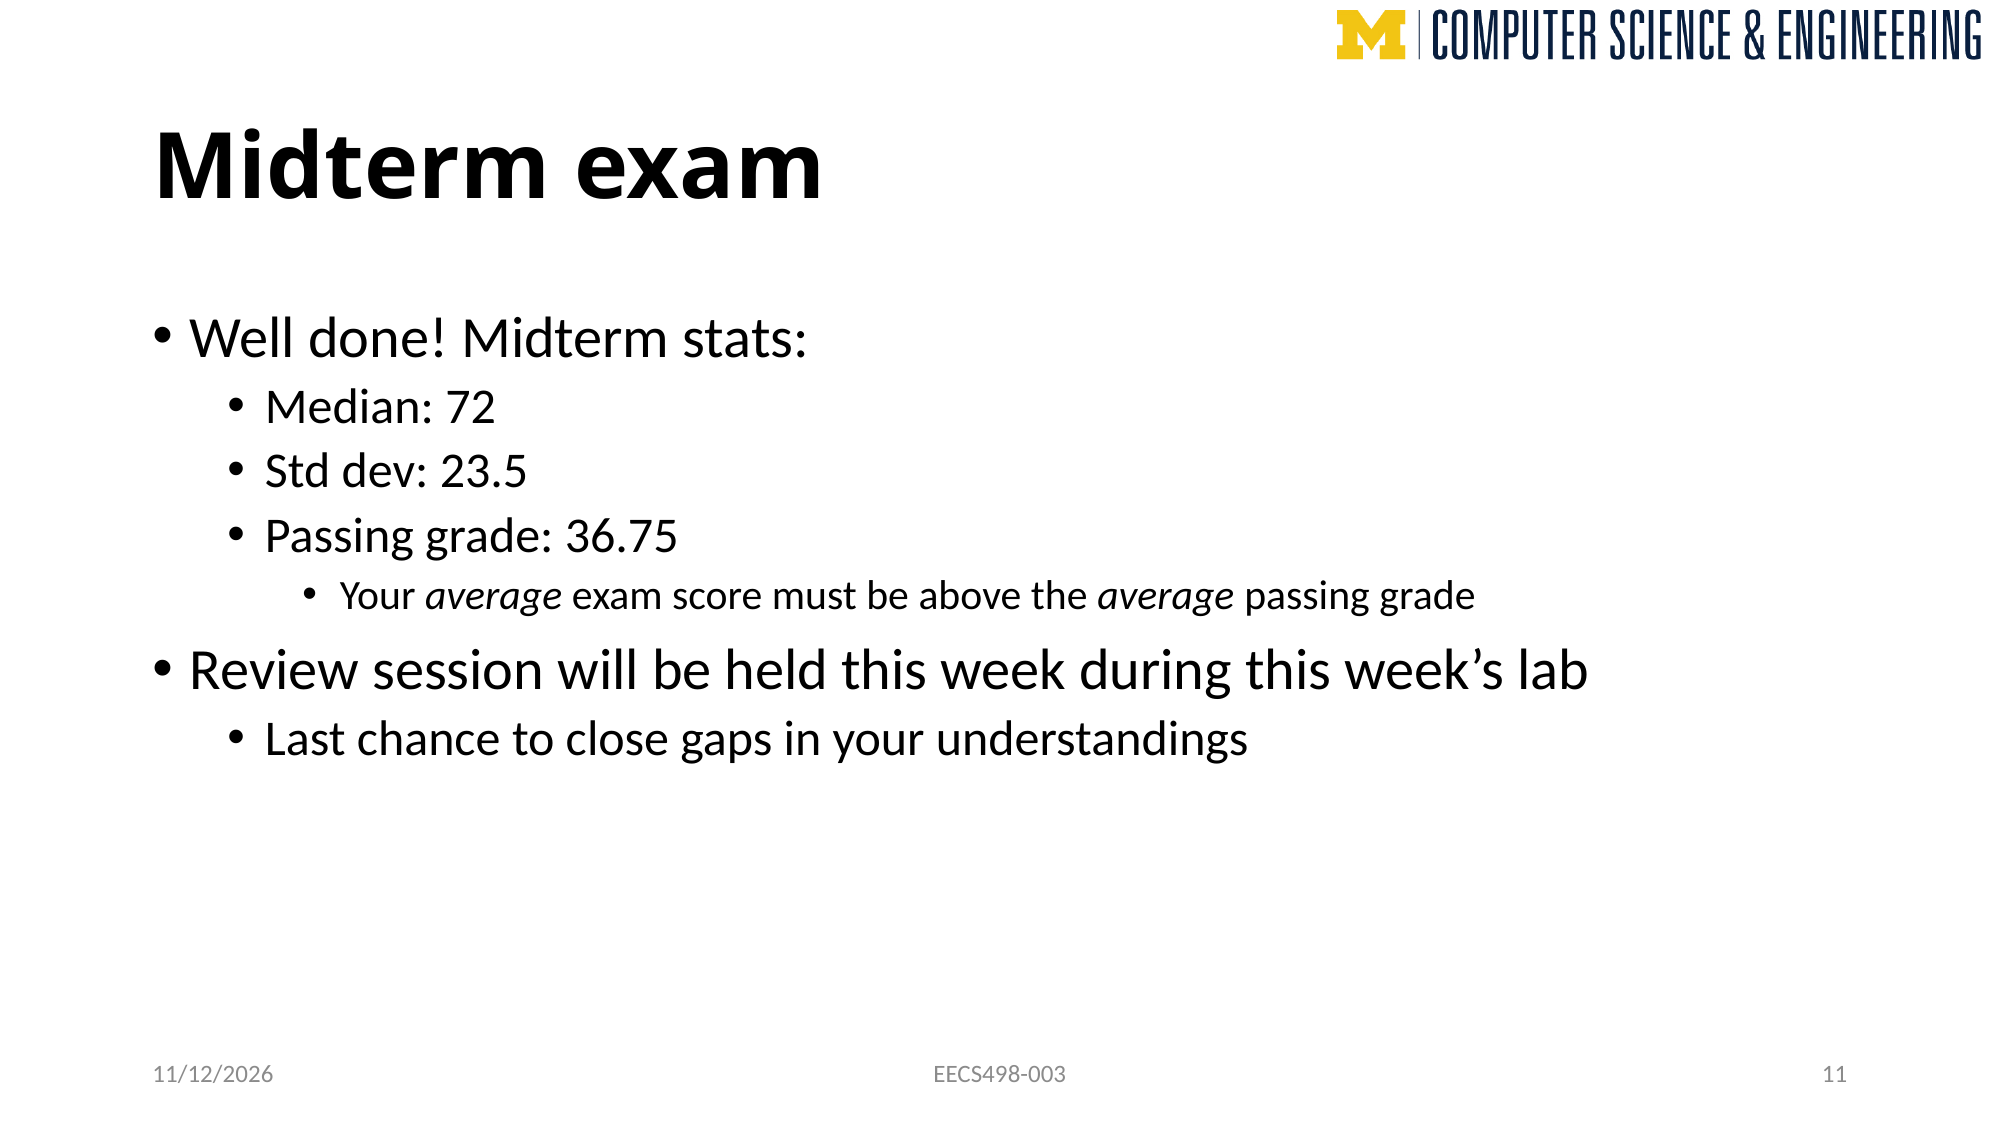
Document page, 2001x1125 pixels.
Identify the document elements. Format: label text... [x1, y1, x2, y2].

title Midterm exam [137, 59, 1863, 278]
picture [1337, 9, 1981, 60]
footer EECS498-003 [662, 1042, 1338, 1103]
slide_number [137, 1042, 588, 1103]
slide_number 11 [1412, 1042, 1863, 1103]
list Well done! Midterm stats: Median: 72 Std dev: 23.5 Passing grade: 36.75 Your average exam score must be above the average passing grade Review session will be held this week during this week’s lab Last chance to close gaps in your understandings [137, 299, 1863, 1014]
